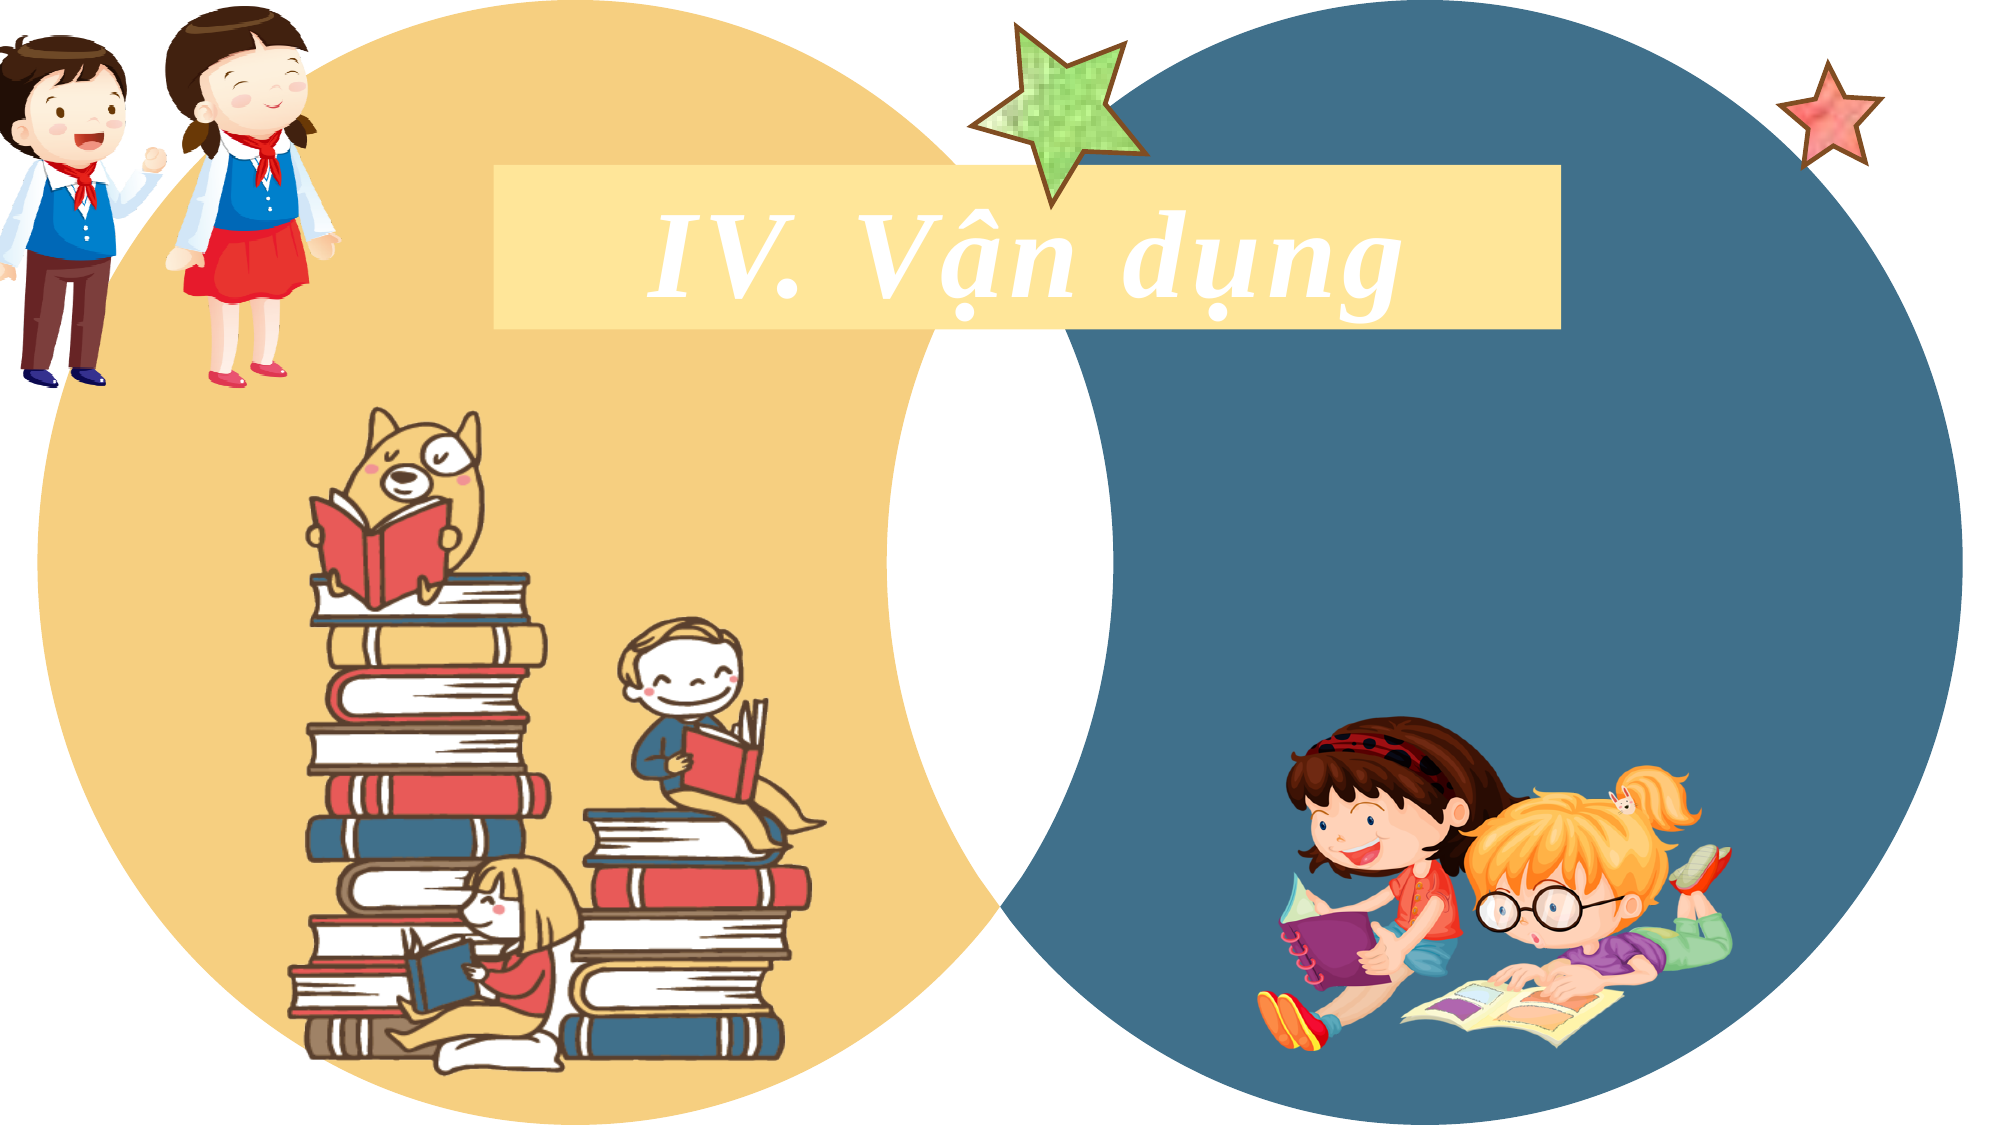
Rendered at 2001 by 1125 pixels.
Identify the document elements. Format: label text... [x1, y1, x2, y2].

picture [1249, 707, 1744, 1051]
text_box [357, 1078, 794, 1125]
text_box [374, 0, 1002, 1060]
text_box [969, 24, 1149, 208]
text_box IV. Vận dụng [493, 164, 1562, 330]
text_box [36, 407, 287, 1039]
picture [0, 0, 829, 1078]
text_box [1000, 0, 1964, 1125]
text_box [1778, 61, 1883, 169]
